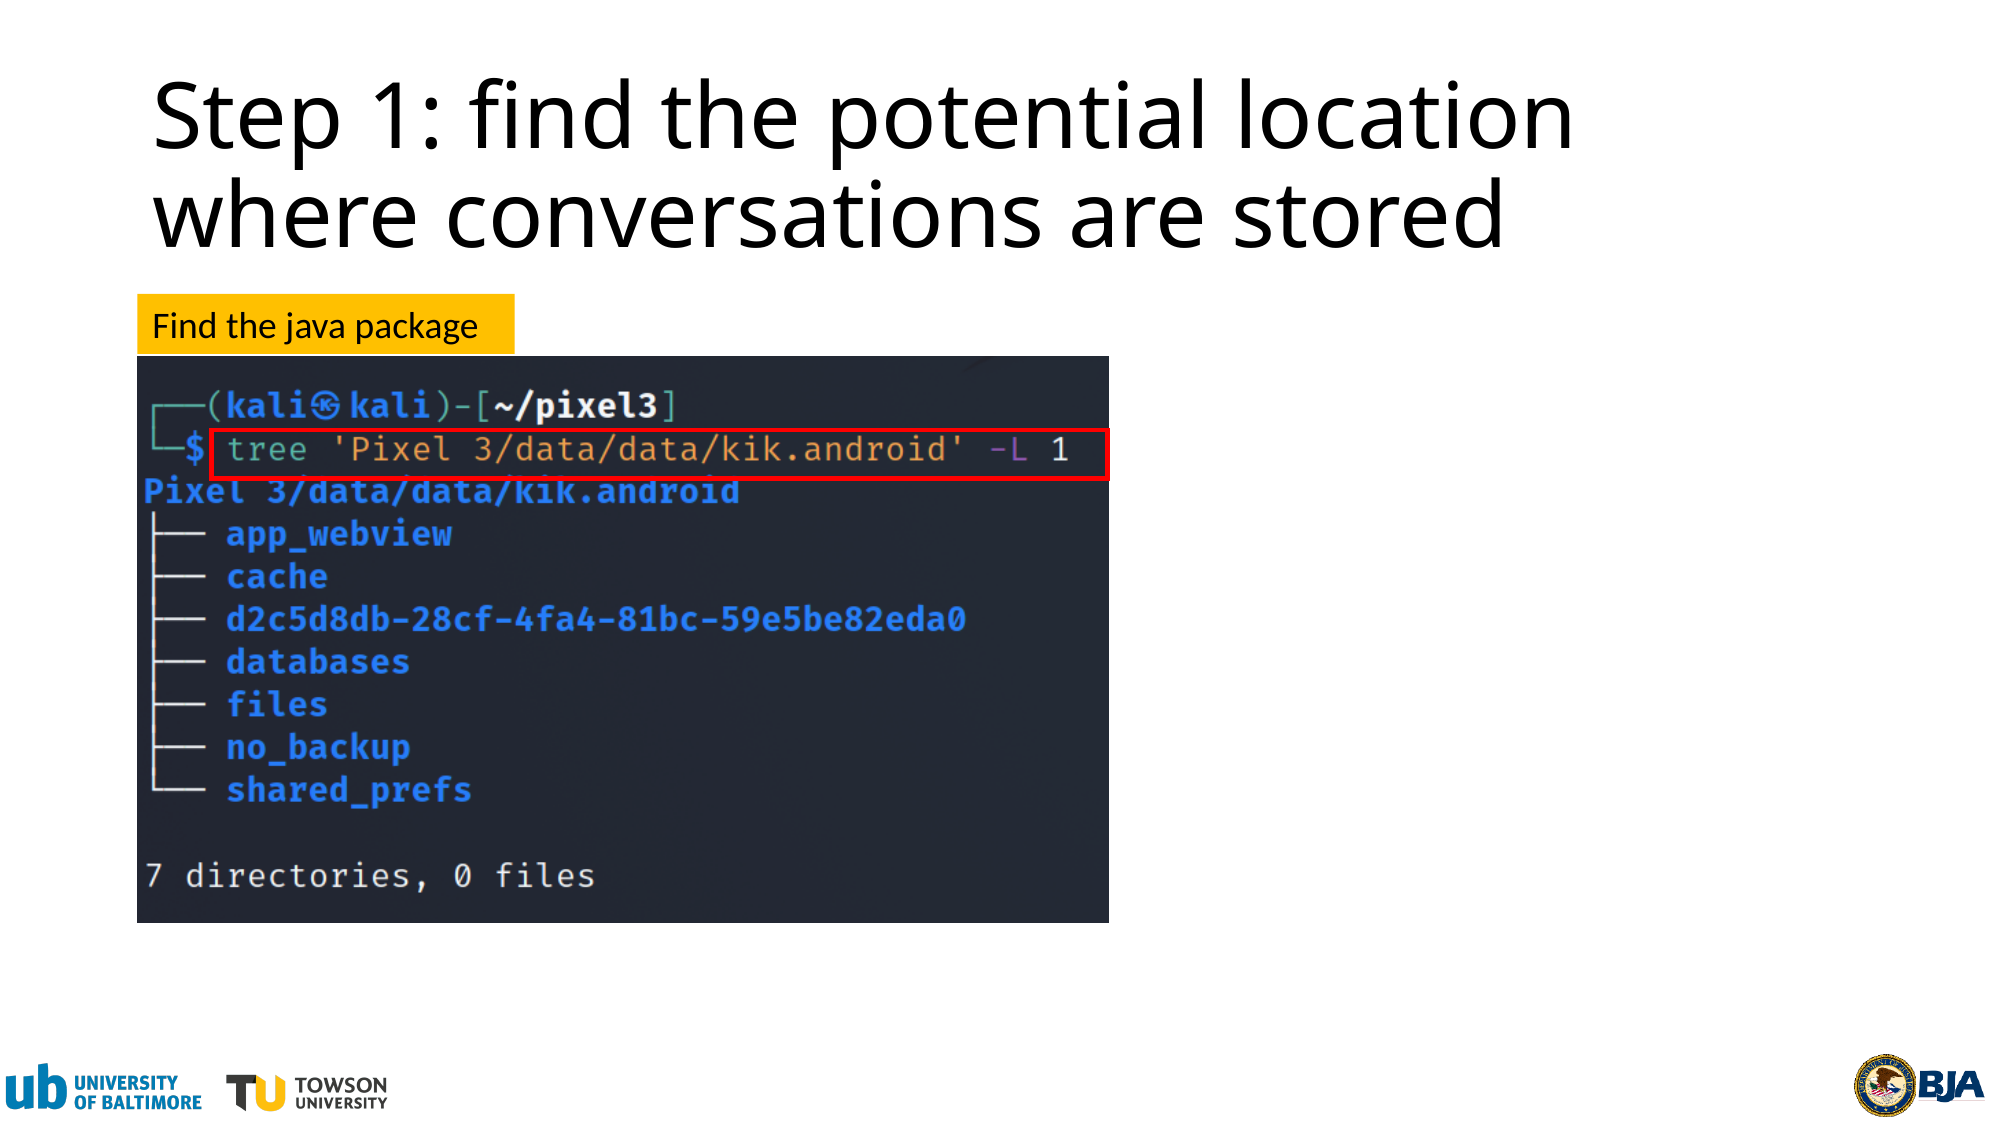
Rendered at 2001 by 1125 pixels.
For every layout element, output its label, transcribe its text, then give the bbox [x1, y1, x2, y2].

picture [0, 1031, 407, 1125]
picture [1854, 1054, 1986, 1117]
text_box Find the java package [137, 293, 515, 354]
title Step 1: find the potential location where conversations are stored [137, 59, 1863, 278]
picture [137, 356, 1109, 923]
